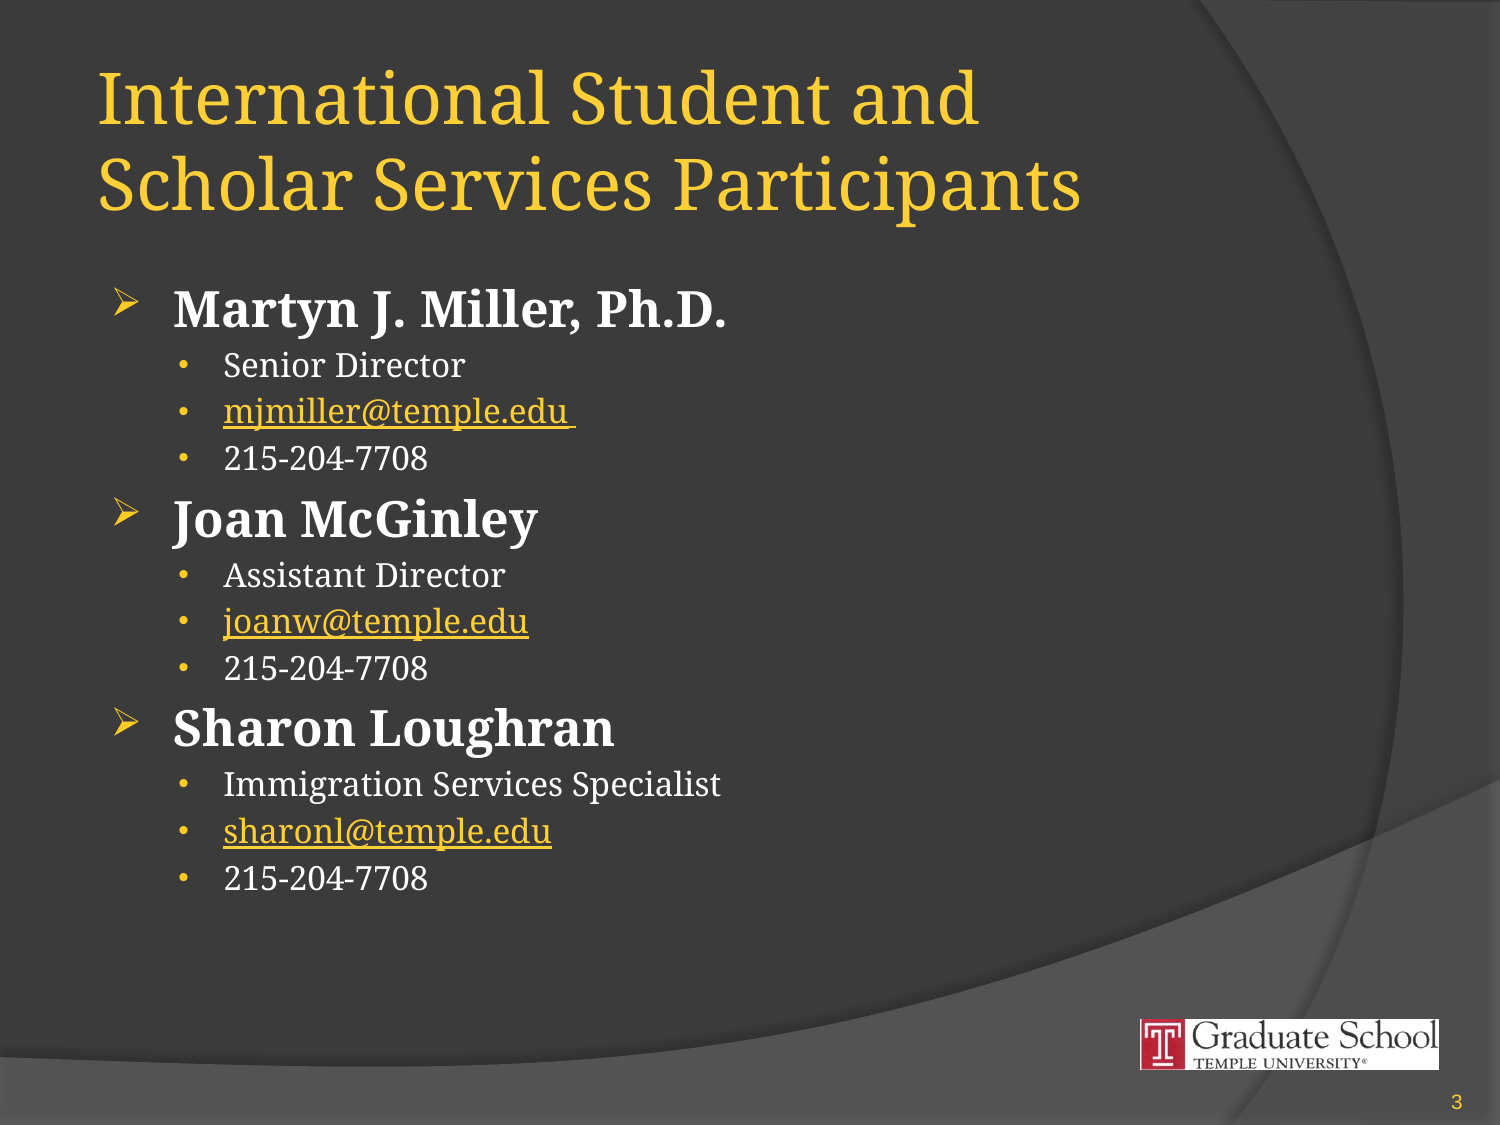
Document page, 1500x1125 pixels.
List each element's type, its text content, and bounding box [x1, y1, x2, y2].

title International Student and Scholar Services Participants [90, 45, 1500, 233]
picture [1139, 1019, 1439, 1071]
slide_number 3 [1337, 1053, 1463, 1114]
list Martyn J. Miller, Ph.D. Senior Director mjmiller@temple.edu 215-204-7708 Joan McGinley Assistant Director joanw@temple.edu 215-204-7708 Sharon Loughran Immigration Services Specialist sharonl@temple.edu 215-204-7708 [90, 270, 1440, 1050]
